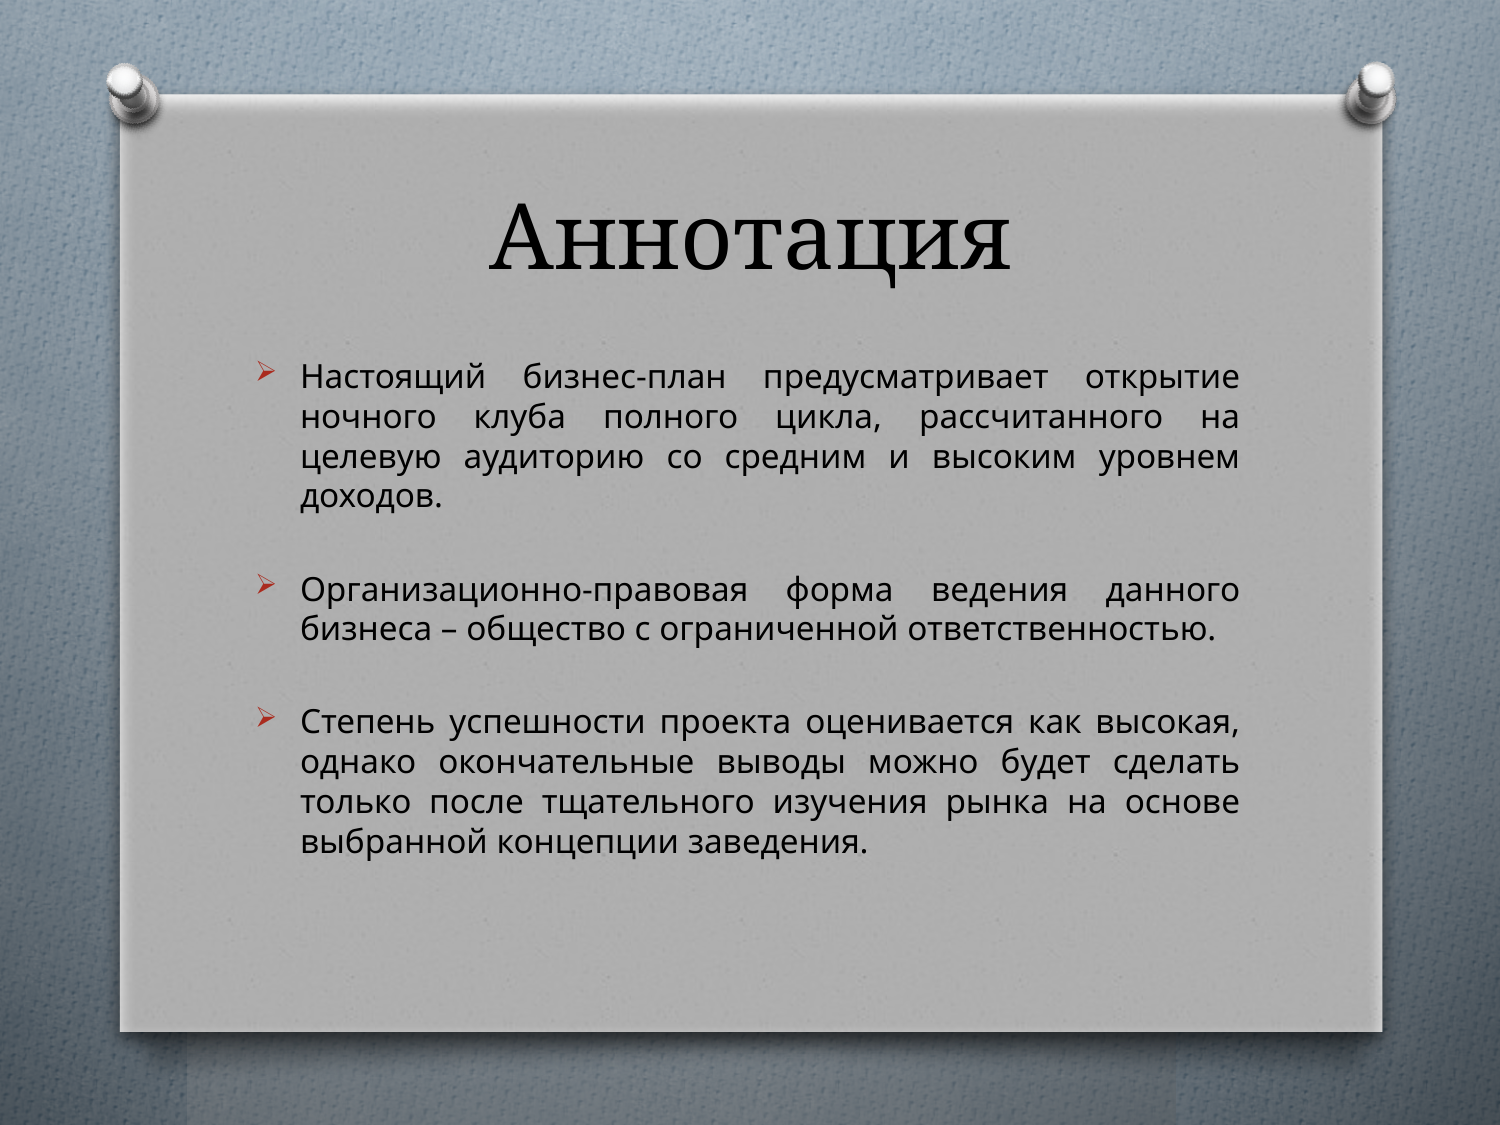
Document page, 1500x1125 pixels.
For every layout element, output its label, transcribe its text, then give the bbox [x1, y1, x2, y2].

list Настоящий бизнес-план предусматривает открытие ночного клуба полного цикла, рассчитанного на целевую аудиторию со средним и высоким уровнем доходов. Организационно-правовая форма ведения данного бизнеса – общество с ограниченной ответственностью. Степень успешности проекта оценивается как высокая, однако окончательные выводы можно будет сделать только после тщательного изучения рынка на основе выбранной концепции заведения. [240, 347, 1257, 939]
picture [75, 29, 198, 153]
picture [1317, 35, 1439, 156]
title Аннотация [179, 134, 1323, 332]
